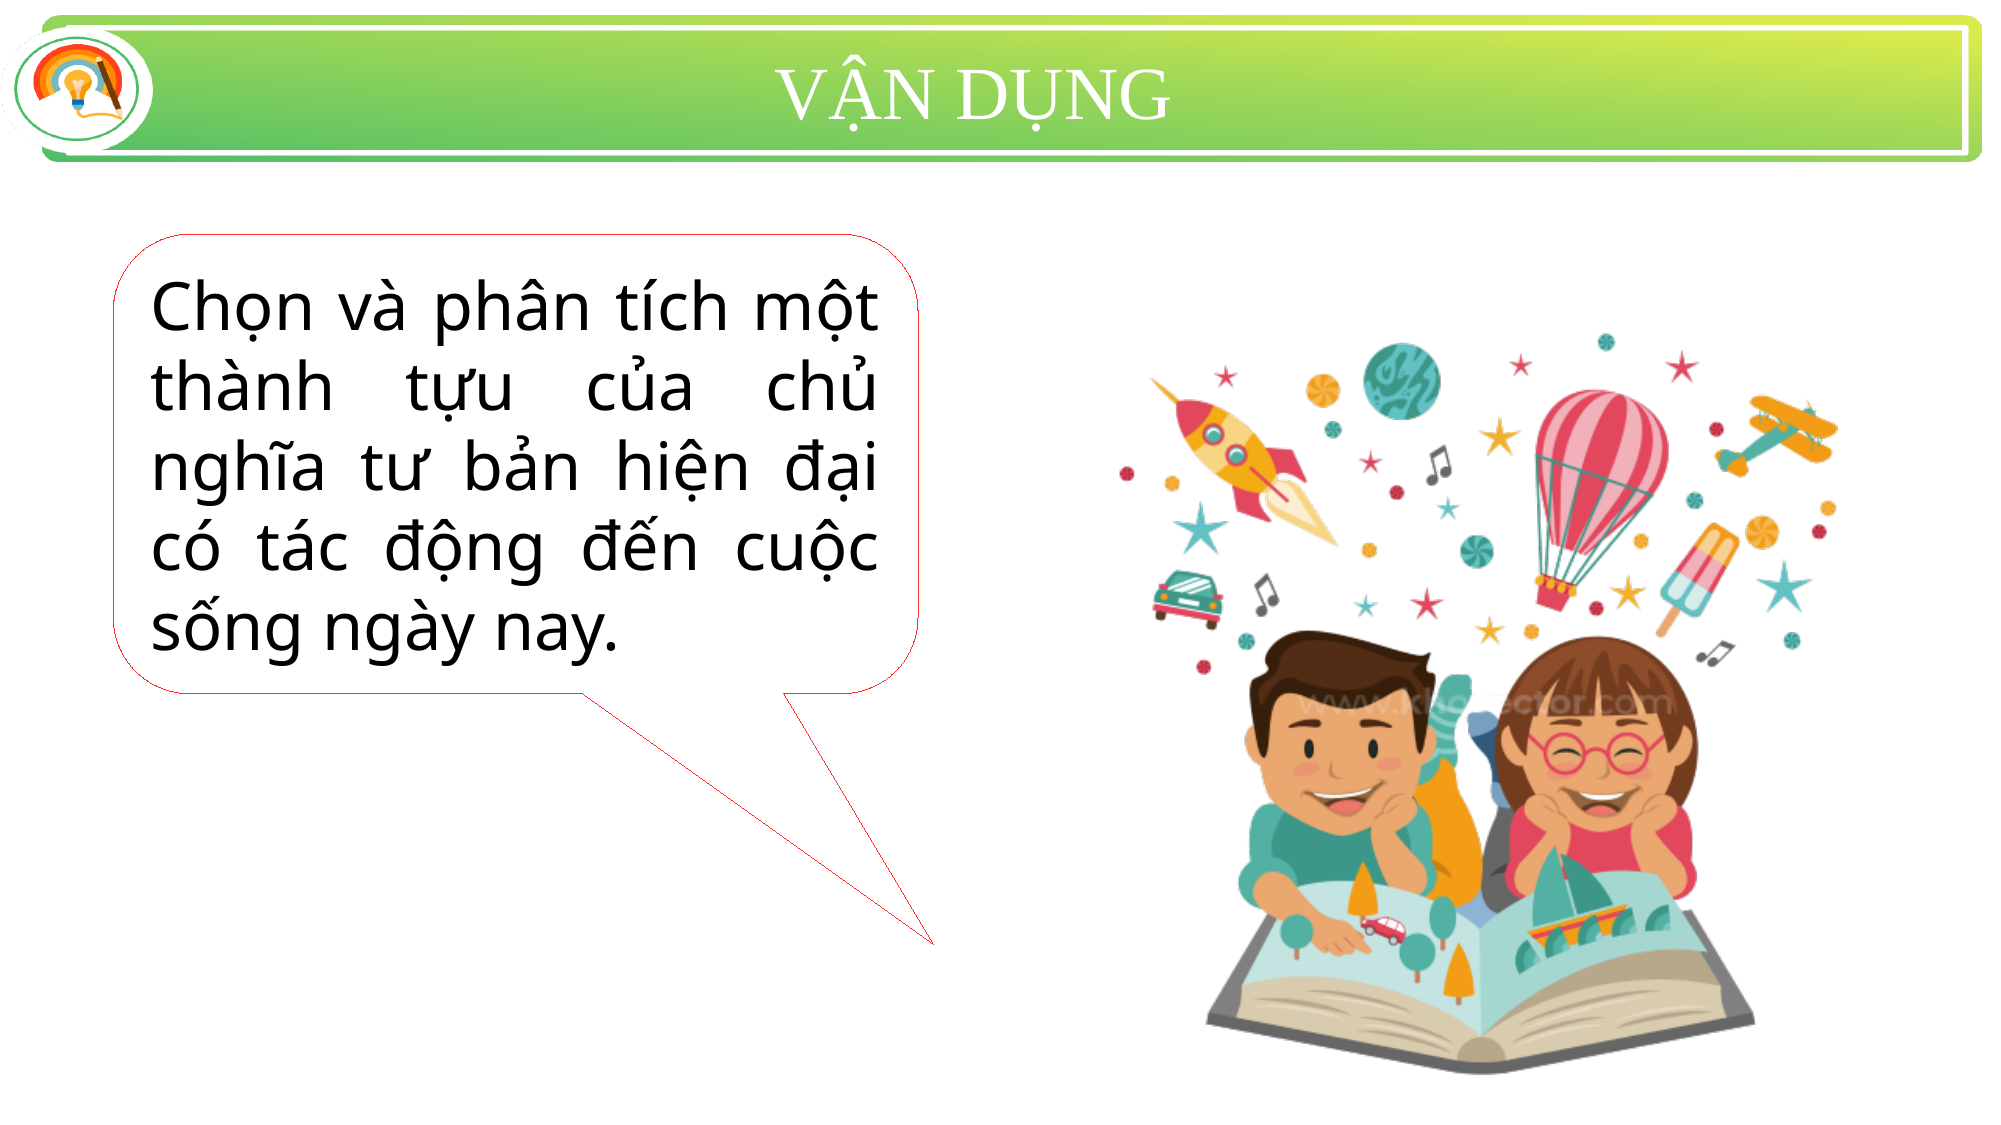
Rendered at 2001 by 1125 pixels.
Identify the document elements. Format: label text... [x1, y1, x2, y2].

picture [0, 15, 1982, 162]
text_box Chọn và phân tích một thành tựu của chủ nghĩa tư bản hiện đại có tác động đến cuộc sống ngày nay. [113, 234, 934, 945]
picture [1017, 234, 1955, 1125]
